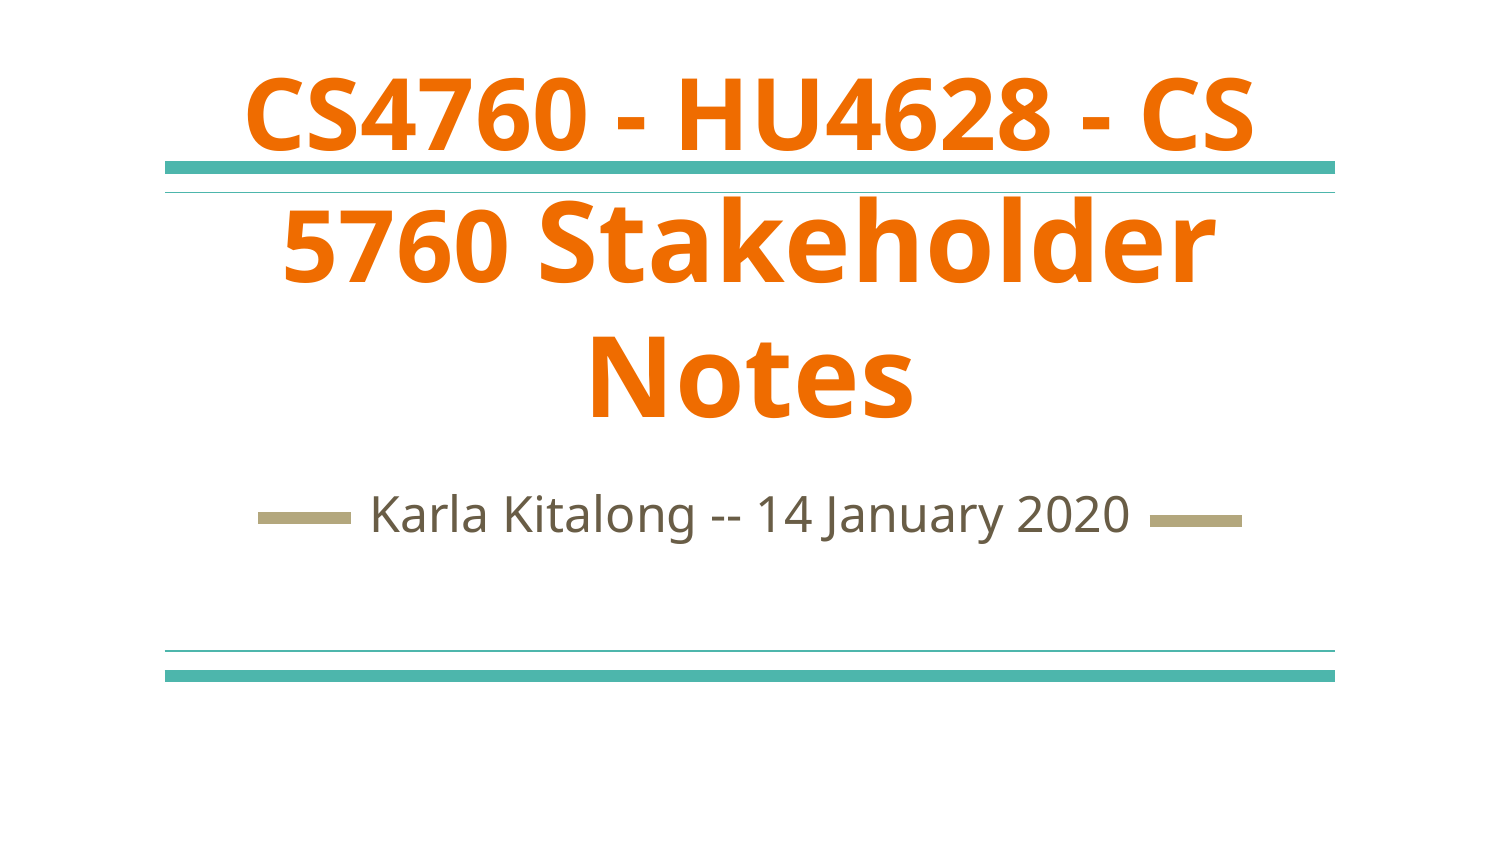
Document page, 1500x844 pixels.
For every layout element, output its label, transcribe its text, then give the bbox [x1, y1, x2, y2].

title CS4760 - HU4628 - CS 5760 Stakeholder Notes [164, 190, 1336, 456]
subtitle Karla Kitalong -- 14 January 2020 [350, 467, 1150, 598]
